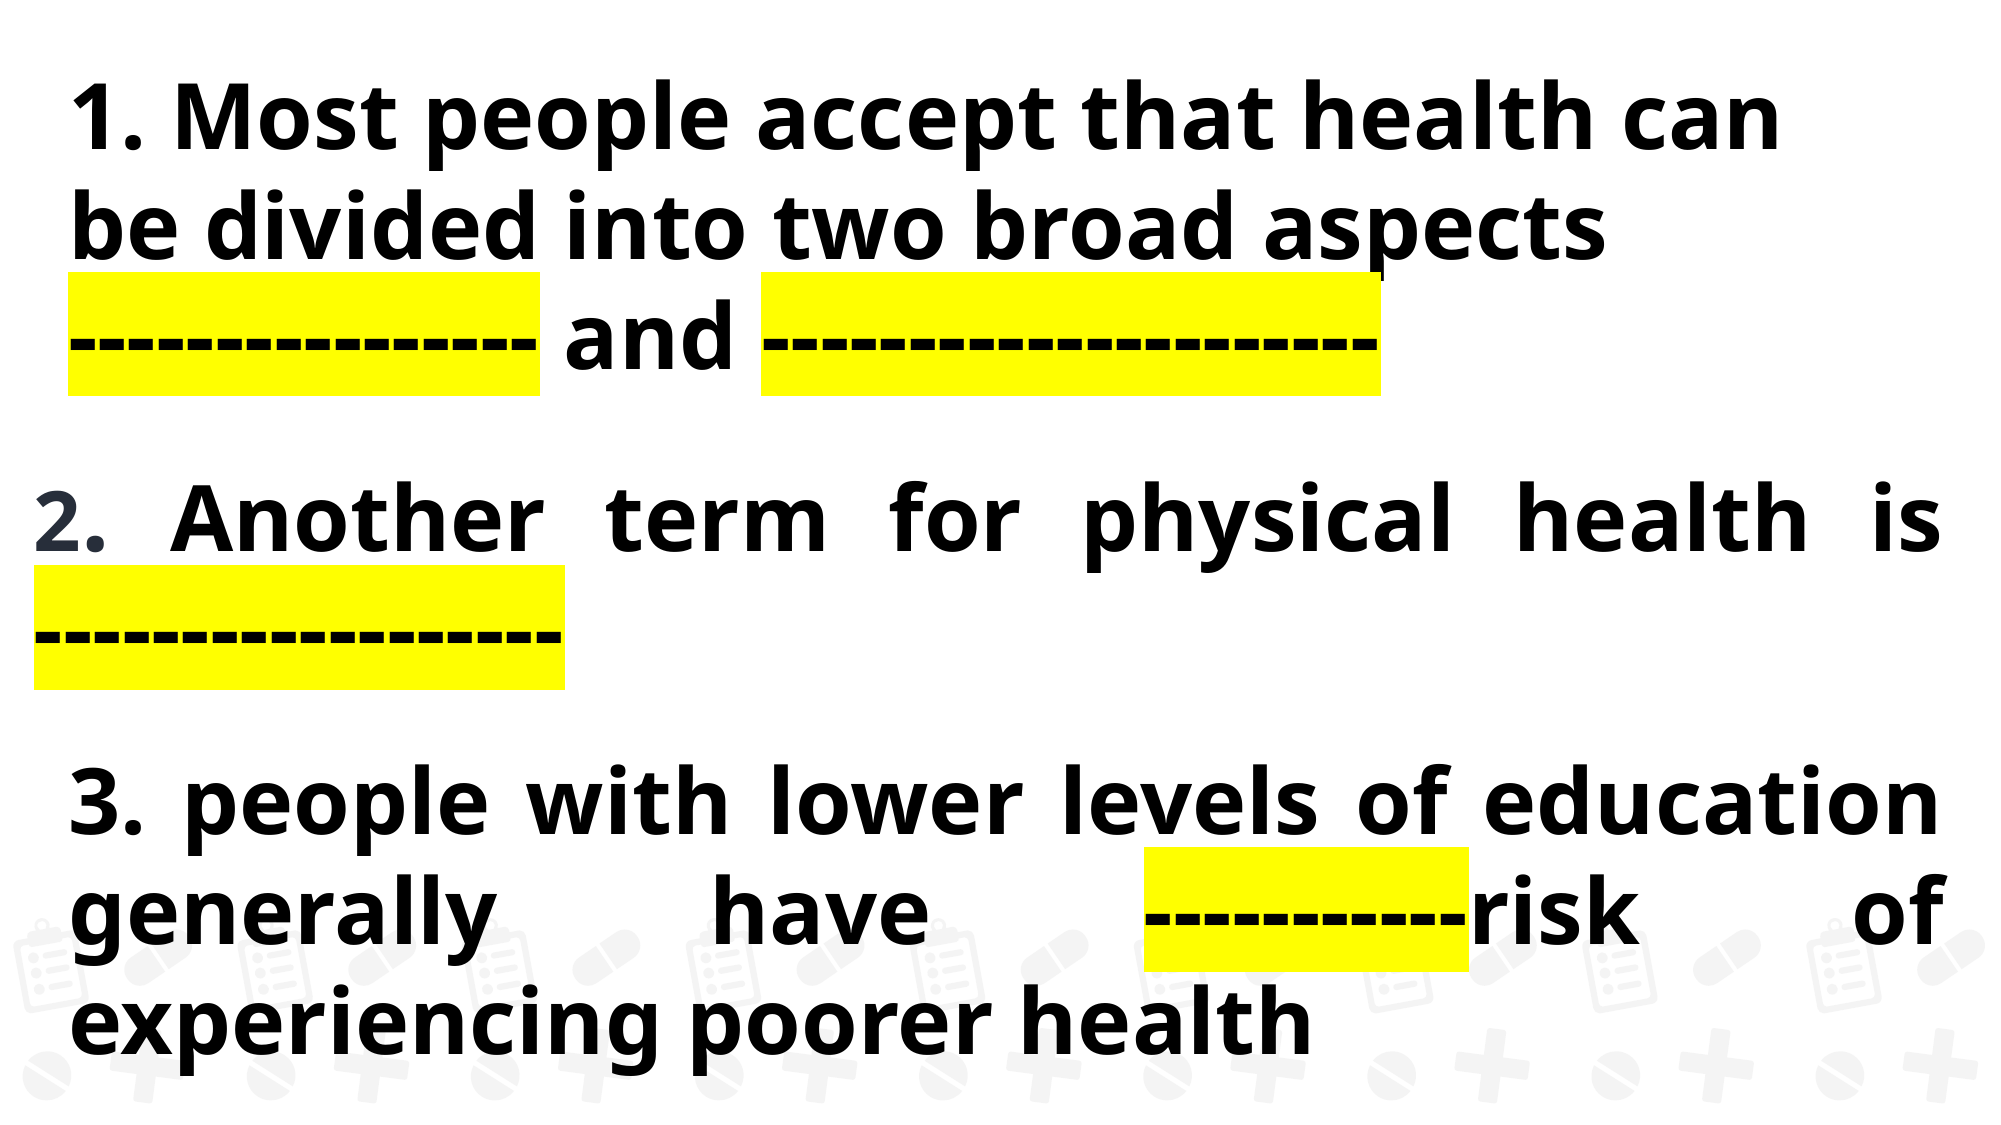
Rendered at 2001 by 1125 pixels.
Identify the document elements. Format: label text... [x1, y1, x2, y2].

text_box 1. Most people accept that health can be divided into two broad aspects ---------------- and --------------------- [53, 50, 1881, 396]
text_box 3. people with lower levels of education generally have -----------risk of experiencing poorer health [53, 735, 1960, 1081]
text_box 2. Another term for physical health is ------------------ [18, 443, 1960, 689]
